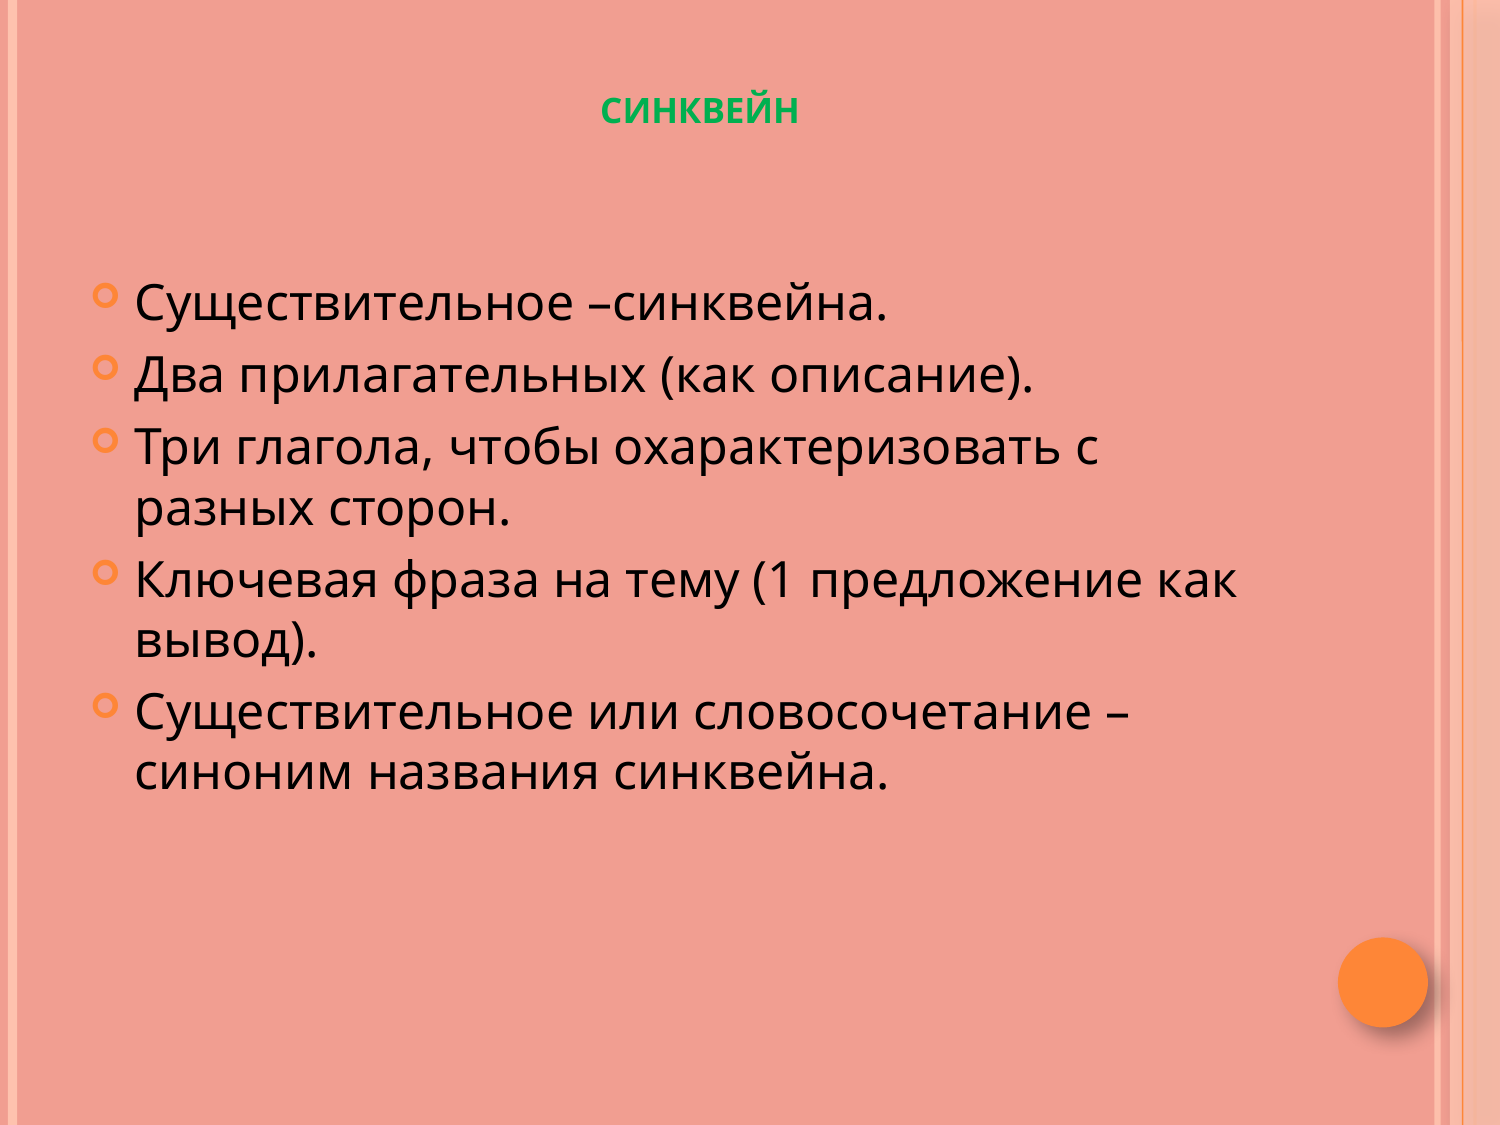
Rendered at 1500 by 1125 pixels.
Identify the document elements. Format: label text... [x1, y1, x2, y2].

list Существительное –синквейна. Два прилагательных (как описание). Три глагола, чтобы охарактеризовать с разных сторон. Ключевая фраза на тему (1 предложение как вывод). Существительное или словосочетание – синоним названия синквейна. [75, 262, 1300, 1062]
title синквейн [87, 37, 1313, 138]
